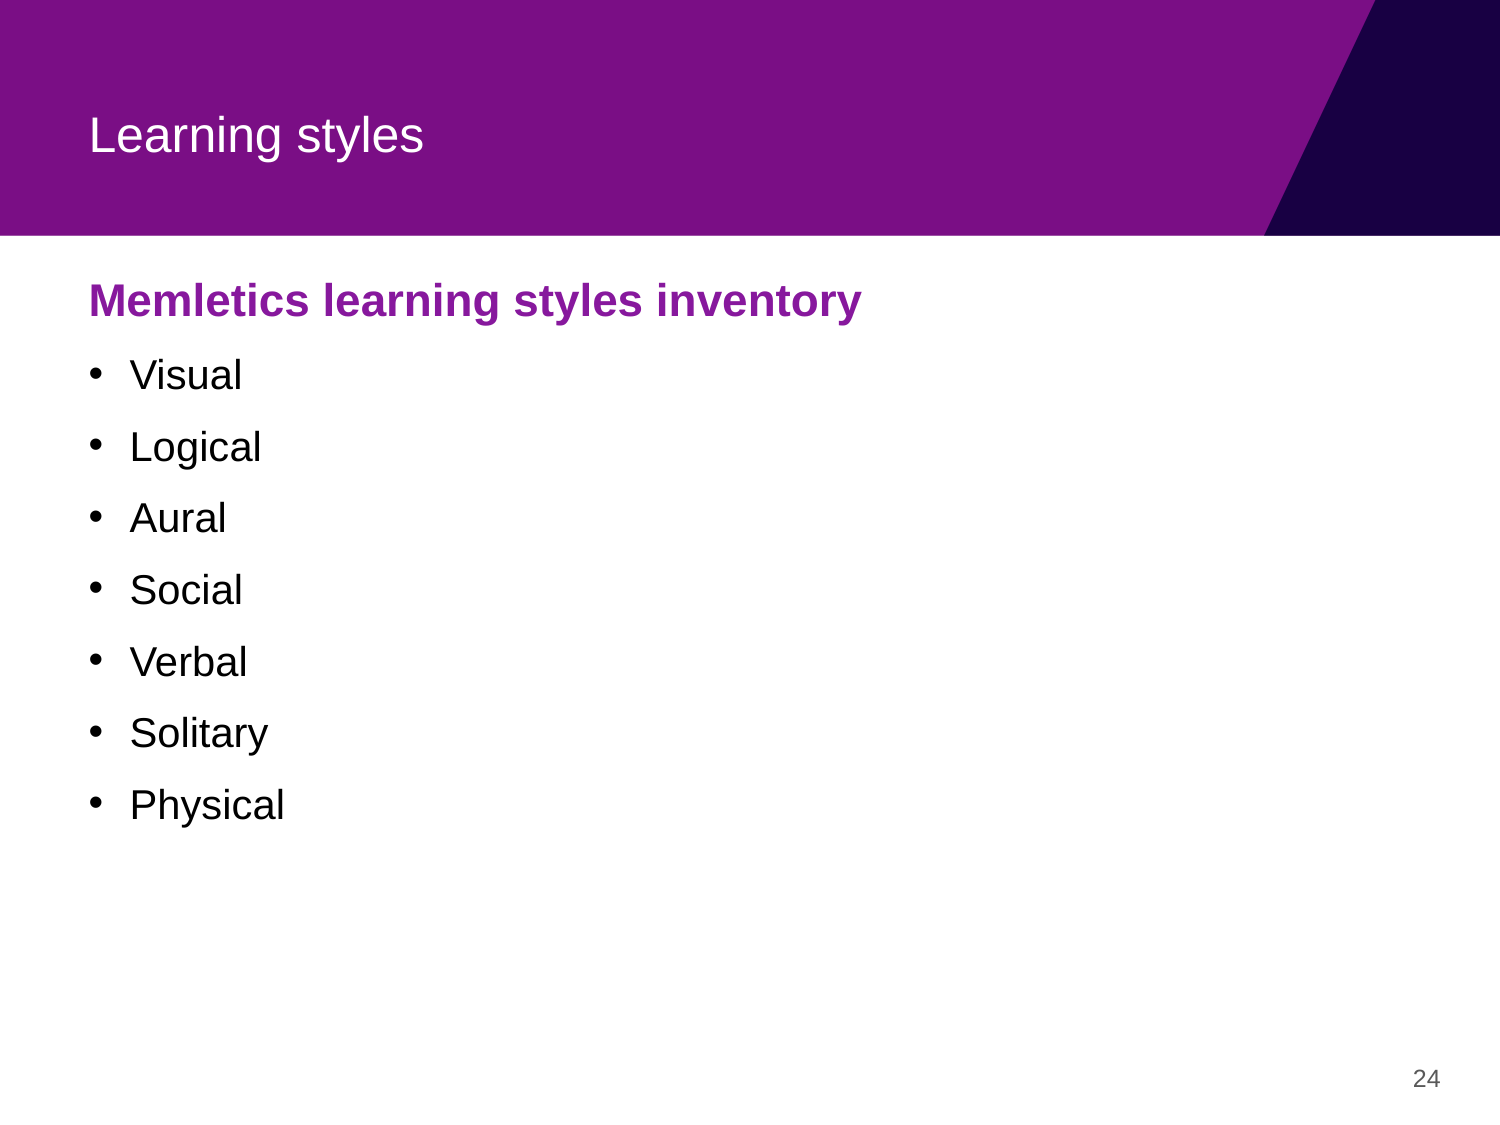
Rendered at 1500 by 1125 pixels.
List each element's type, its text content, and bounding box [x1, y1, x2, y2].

title Learning styles [88, 44, 1270, 222]
list Memletics learning styles inventory Visual Logical Aural Social Verbal Solitary Physical [88, 265, 1441, 1063]
picture [0, 0, 1500, 1125]
slide_number 24 [1352, 1062, 1441, 1125]
